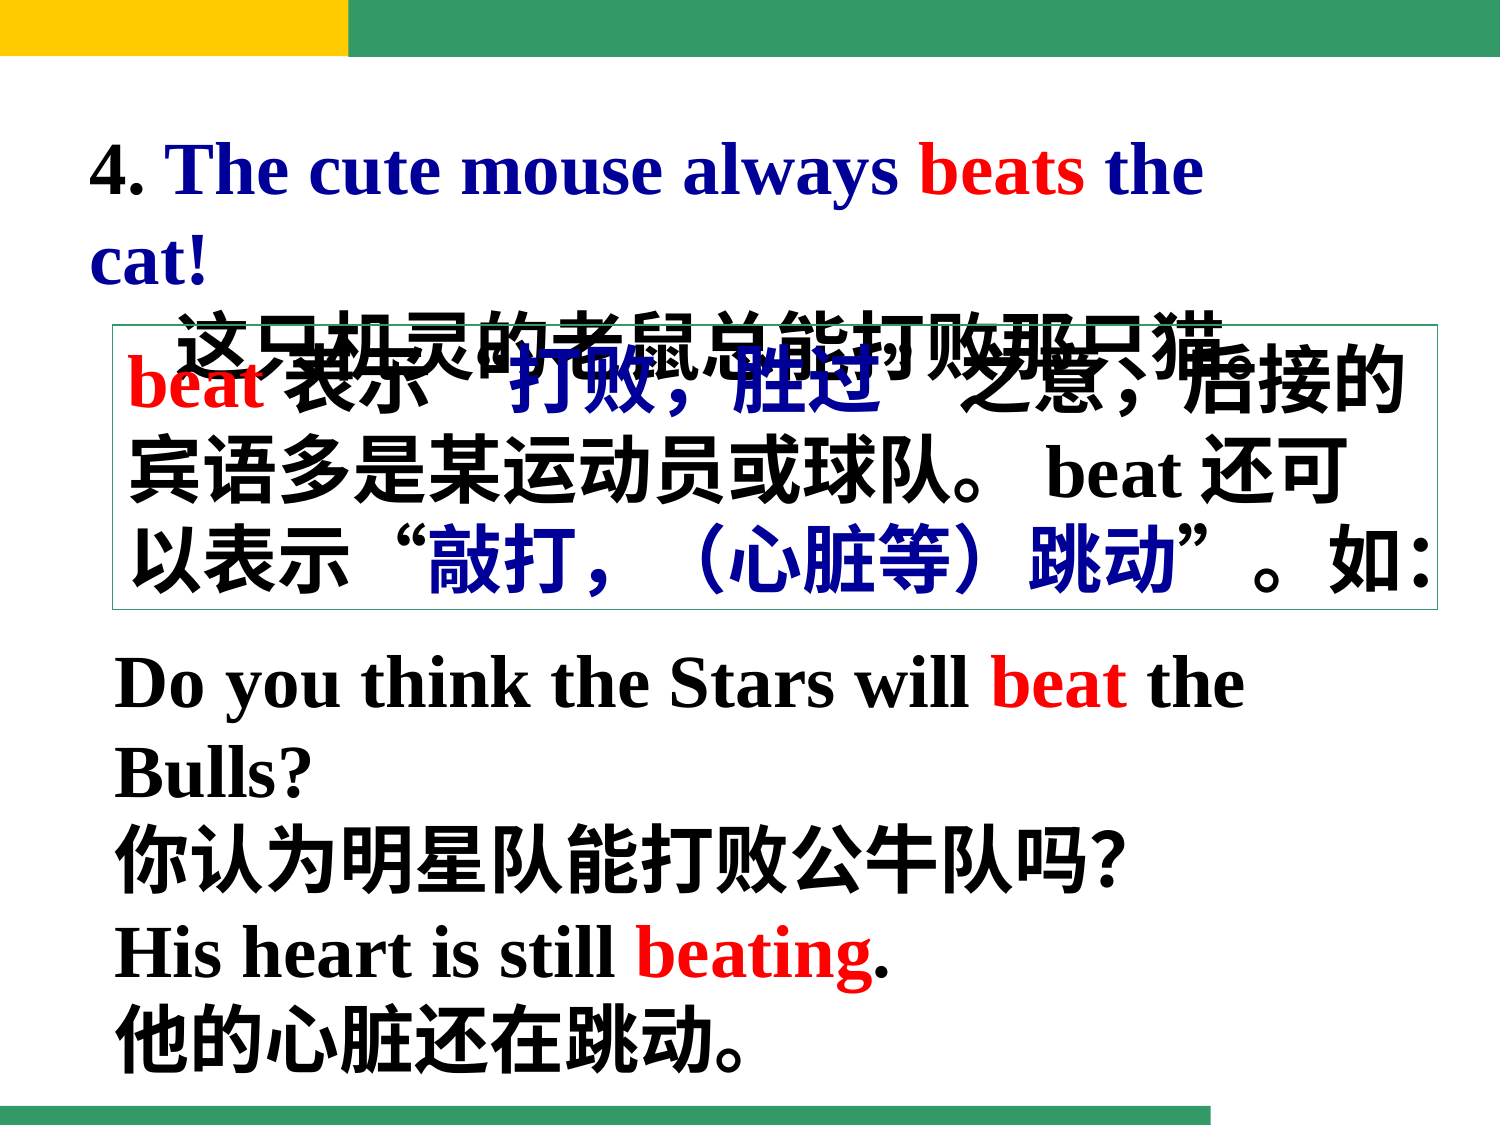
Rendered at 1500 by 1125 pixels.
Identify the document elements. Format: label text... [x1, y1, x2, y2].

text_box 4. The cute mouse always beats the cat! 这只机灵的老鼠总能打败那只猫。 [74, 112, 1338, 398]
text_box Do you think the Stars will beat the Bulls? 你认为明星队能打败公牛队吗？ His heart is still beating. 他的心脏还在跳动。 [99, 624, 1475, 1090]
text_box beat表示“打败，胜过”之意，后接的宾语多是某运动员或球队。beat还可以表示“敲打，（心脏等）跳动”。如： [112, 324, 1438, 610]
